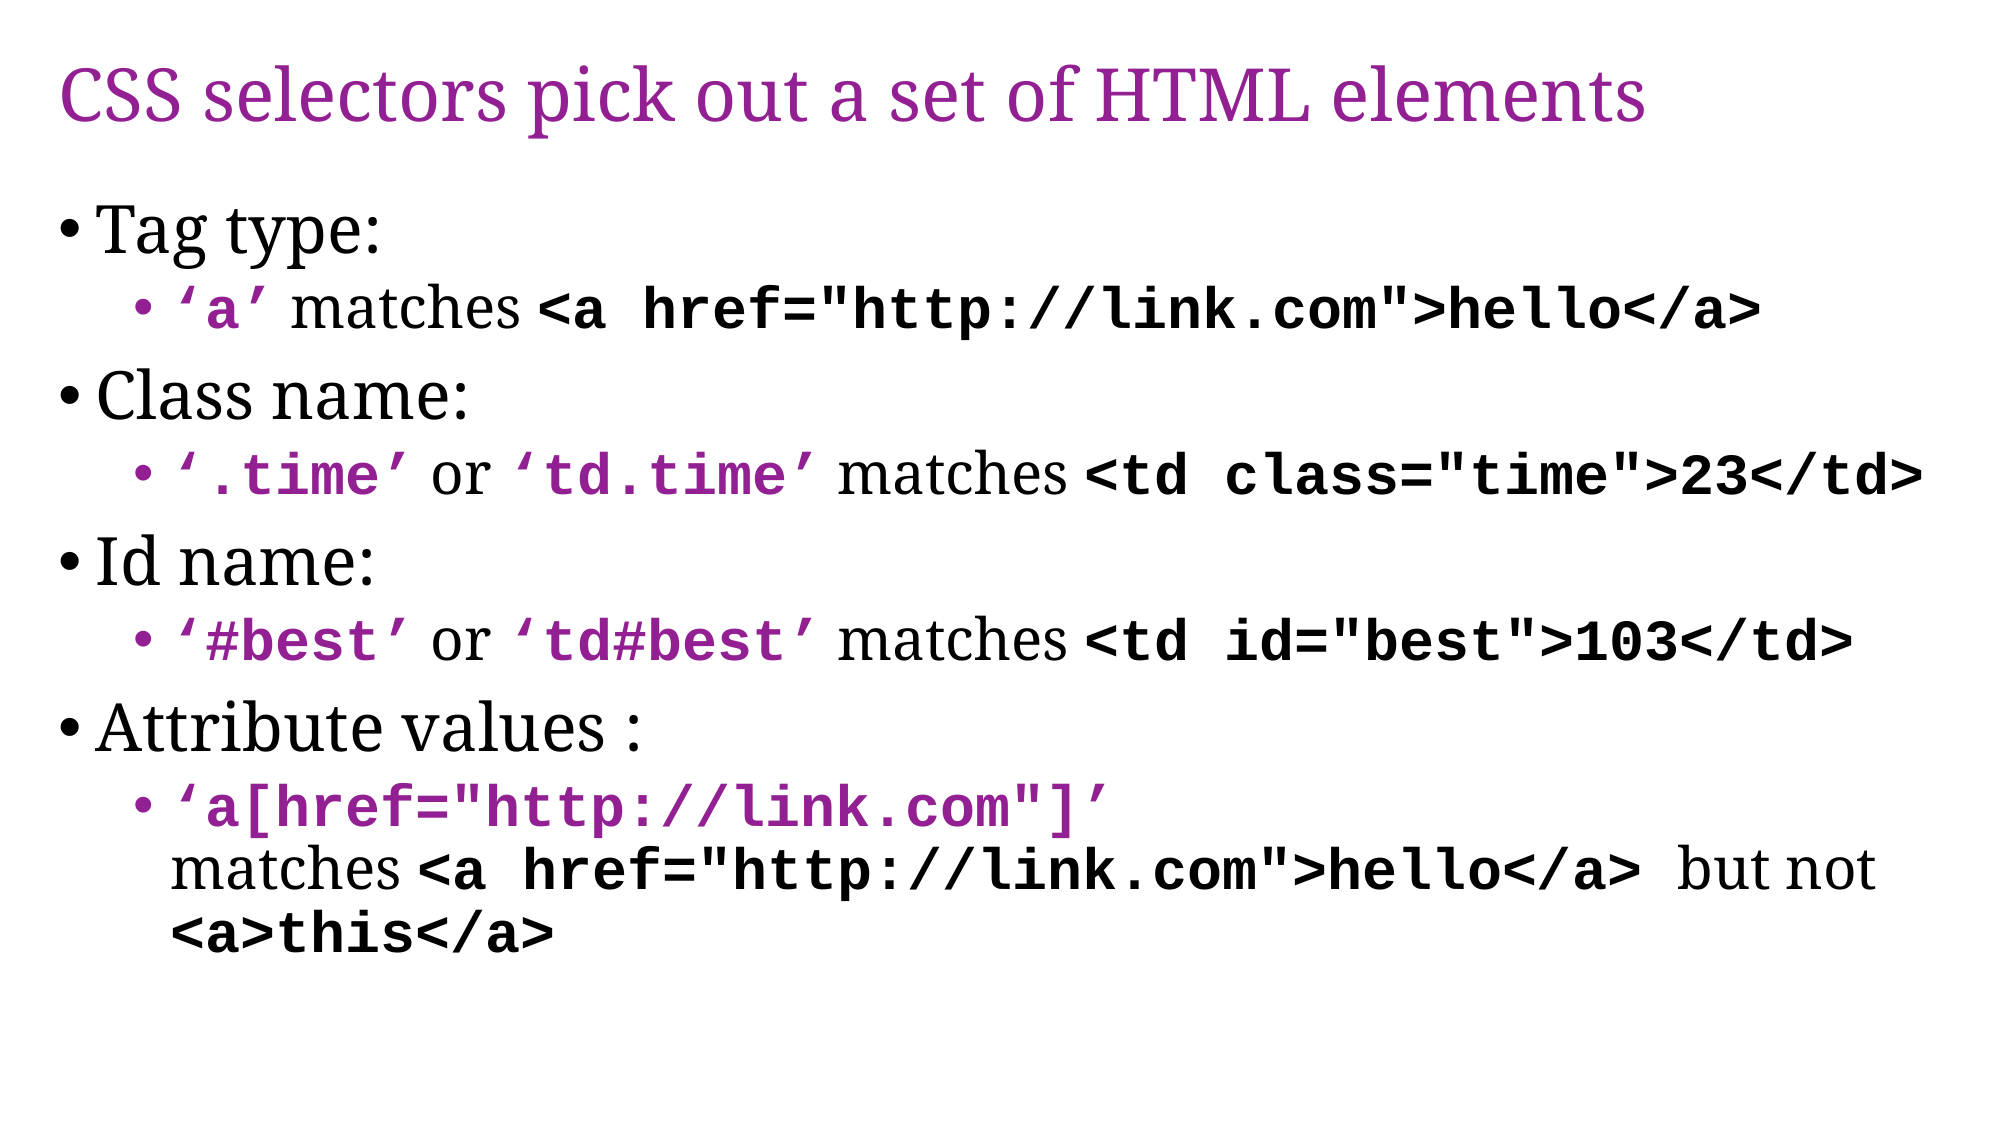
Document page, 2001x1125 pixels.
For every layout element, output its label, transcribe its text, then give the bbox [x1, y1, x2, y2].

title CSS selectors pick out a set of HTML elements [43, 25, 1953, 171]
list Tag type: ‘a’ matches <a href="http://link.com">hello</a> Class name: ‘.time’ or ‘td.time’ matches <td class="time">23</td> Id name: ‘#best’ or ‘td#best’ matches <td id="best">103</td> Attribute values : ‘a[href="http://link.com"]’ matches <a href="http://link.com">hello</a> but not <a>this</a> [43, 188, 1953, 1106]
